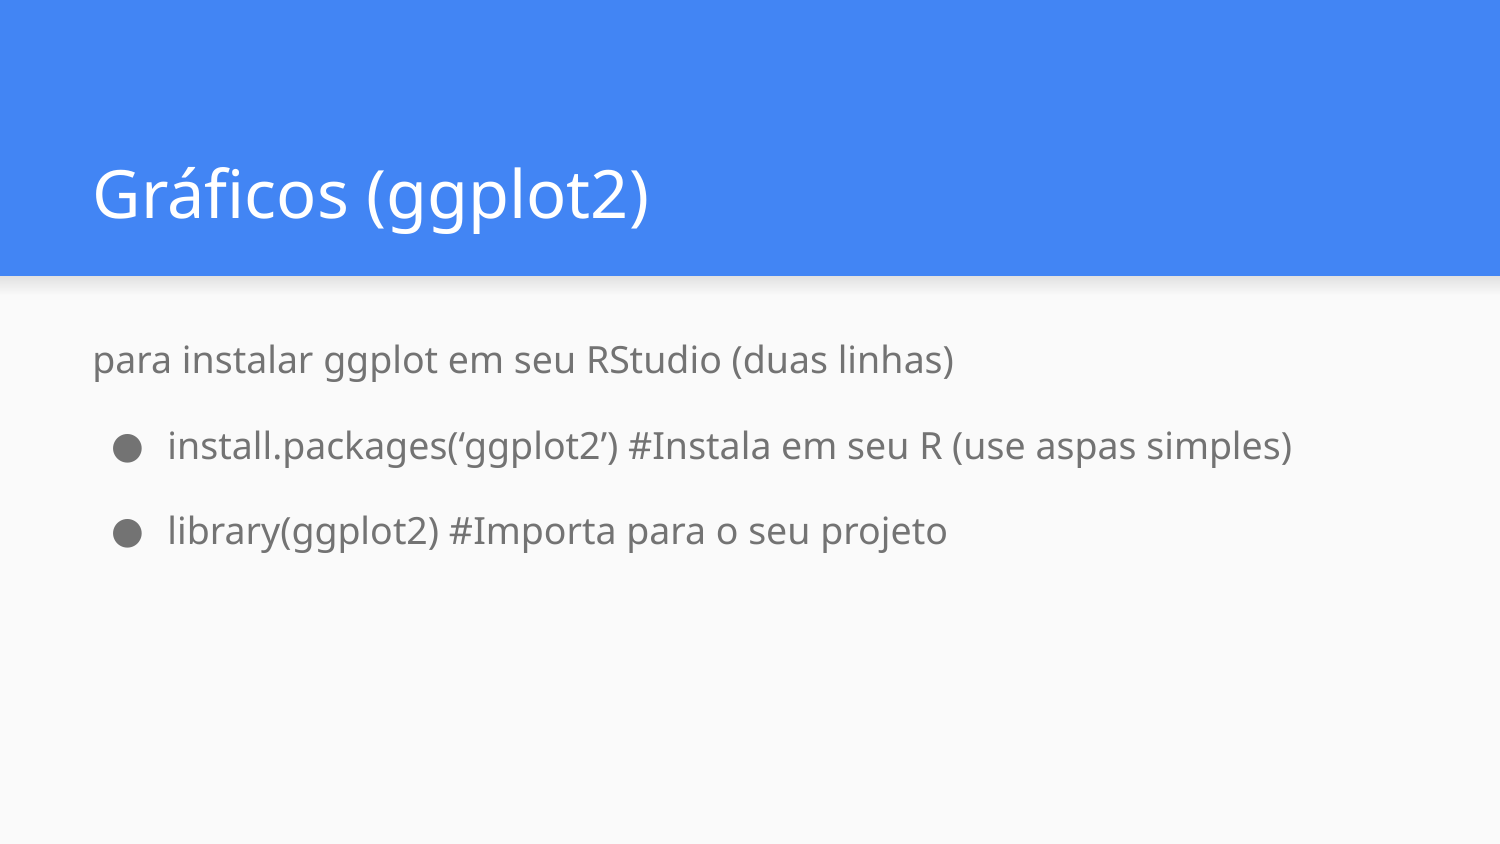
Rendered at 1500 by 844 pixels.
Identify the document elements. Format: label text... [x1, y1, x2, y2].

title Gráficos (ggplot2) [77, 121, 1427, 248]
list para instalar ggplot em seu RStudio (duas linhas) install.packages(‘ggplot2’) #Instala em seu R (use aspas simples) library(ggplot2) #Importa para o seu projeto [77, 314, 1427, 760]
